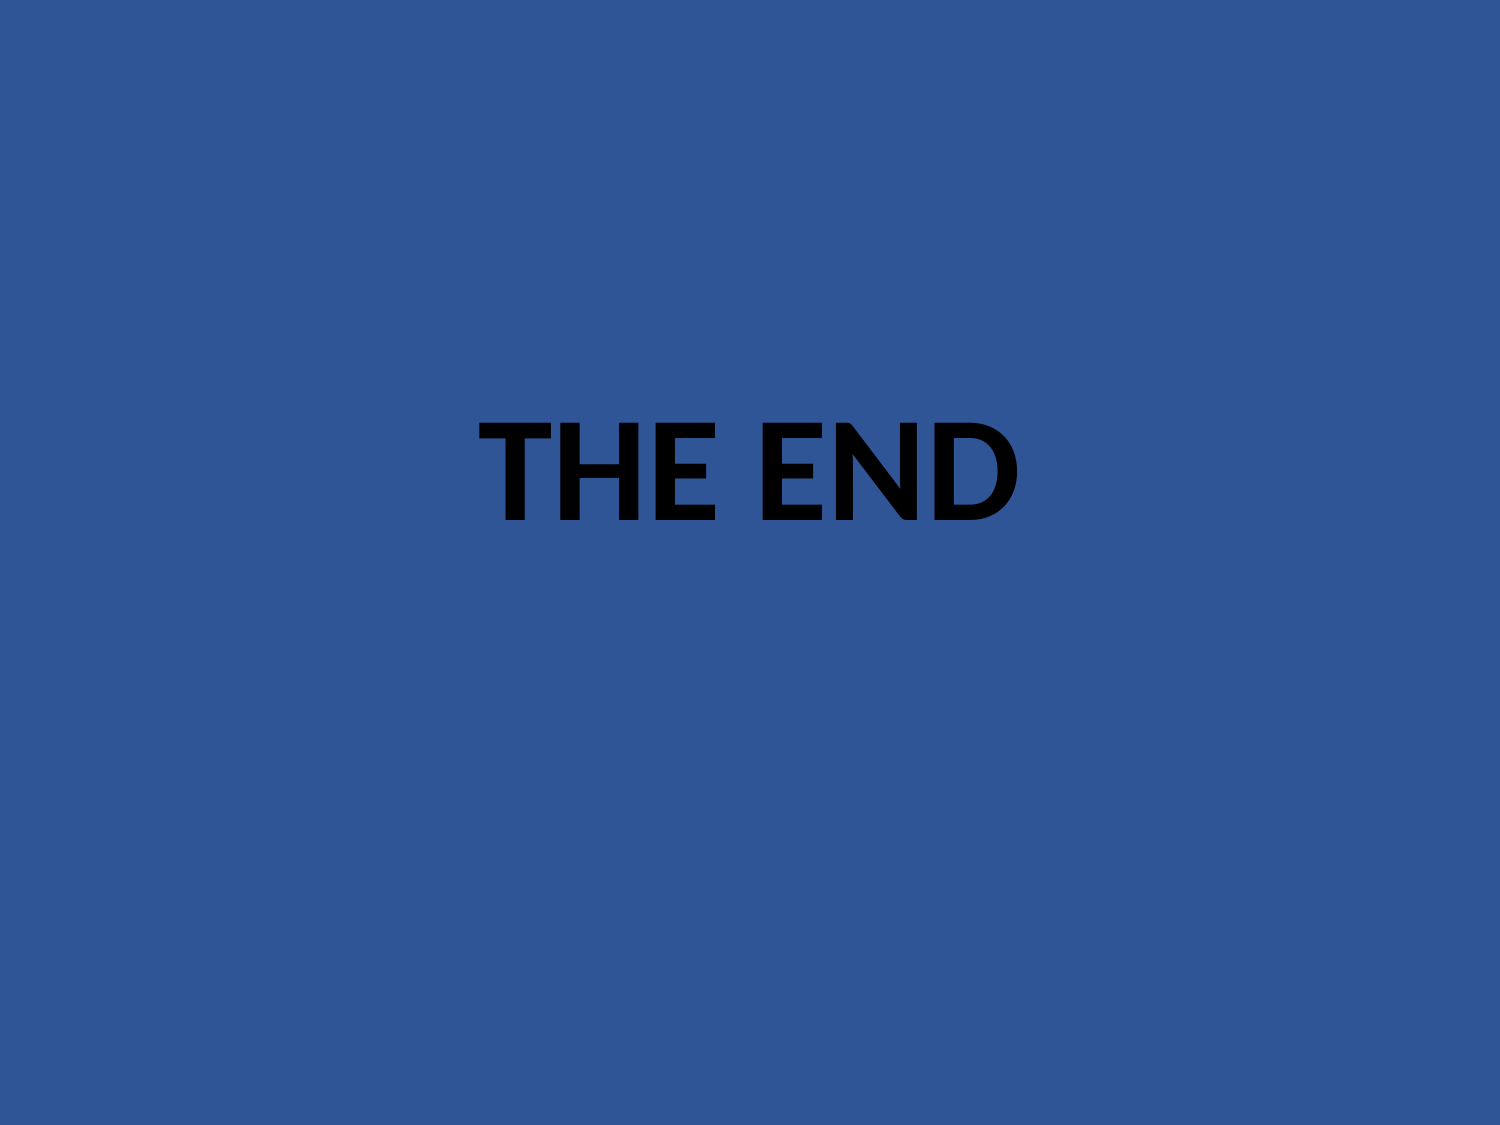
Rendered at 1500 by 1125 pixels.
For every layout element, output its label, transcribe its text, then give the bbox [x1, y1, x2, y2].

list THE END [103, 0, 1397, 1014]
